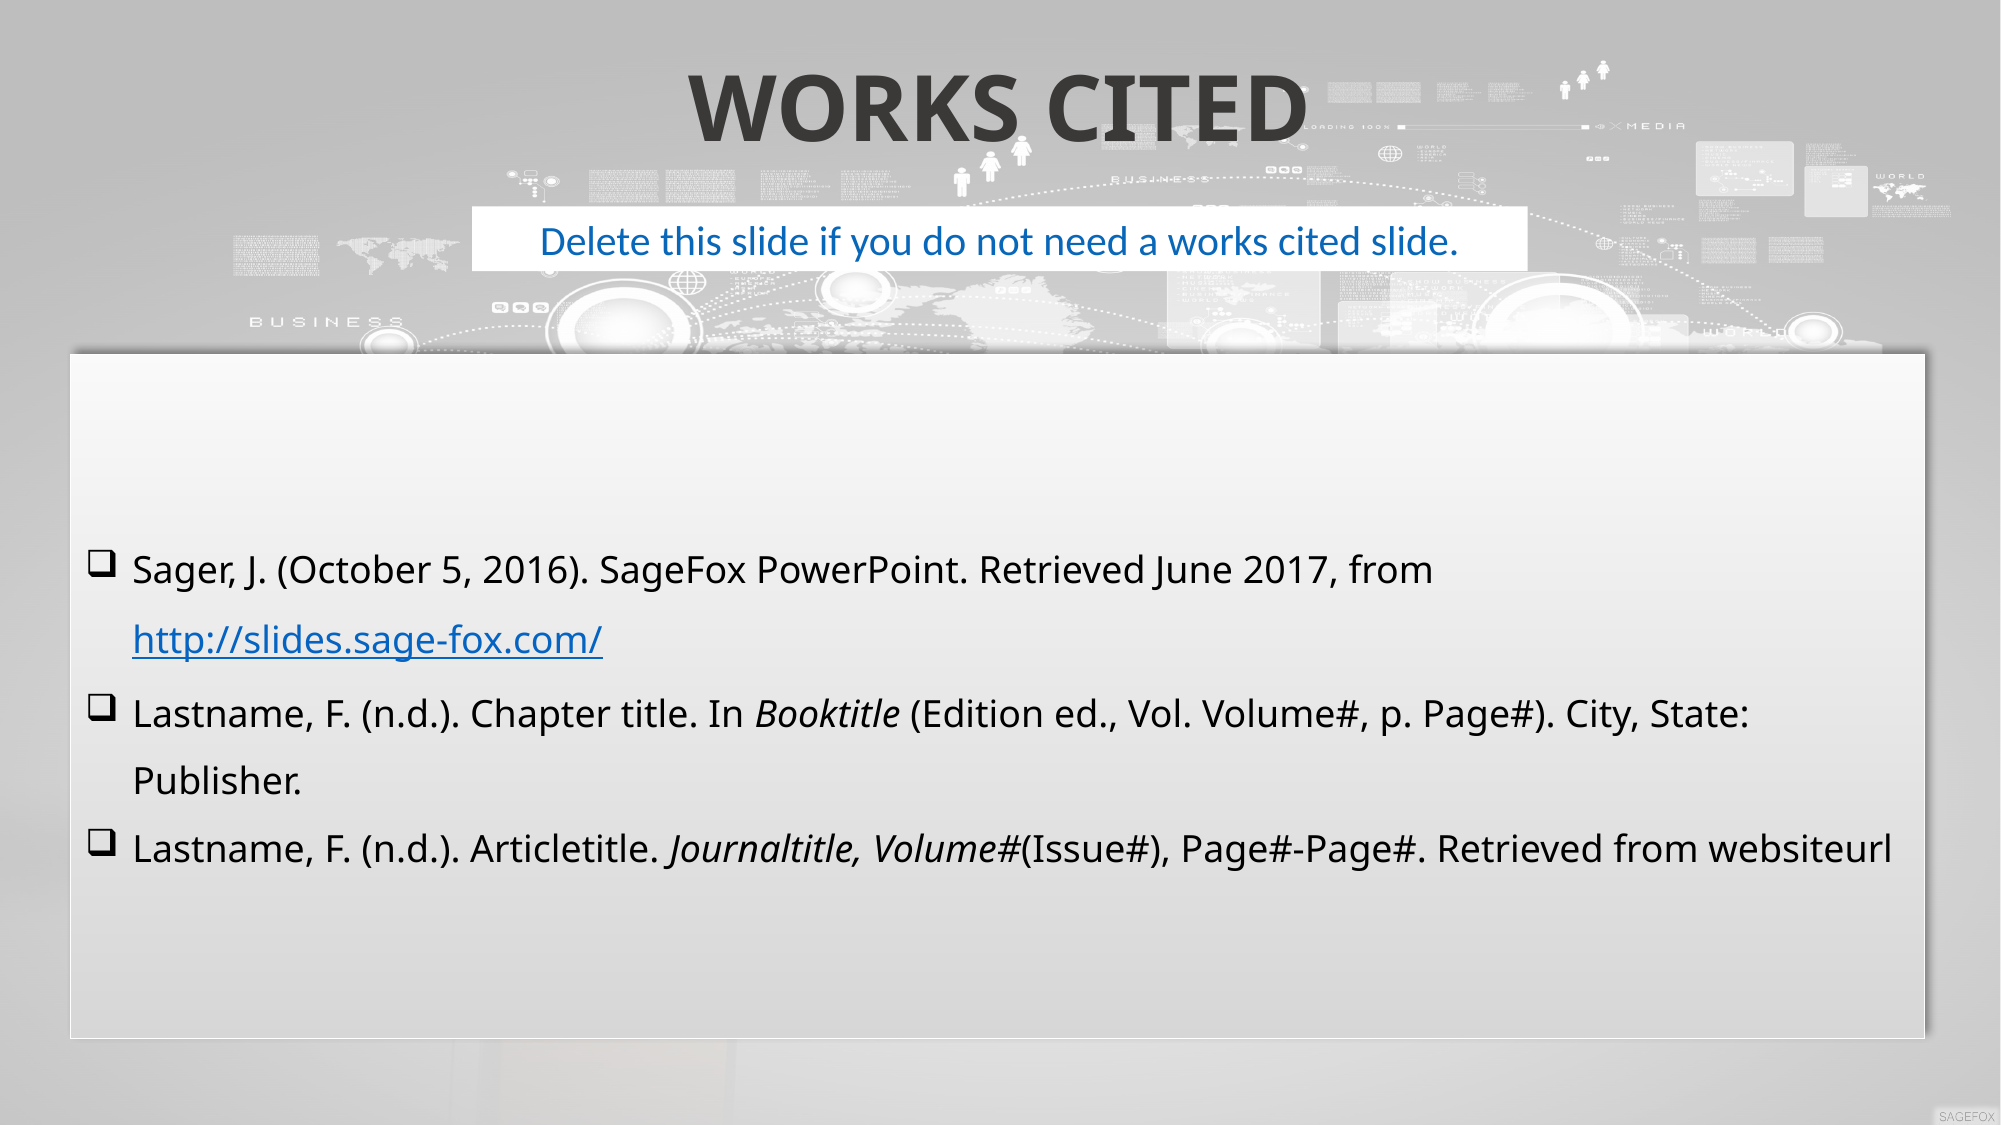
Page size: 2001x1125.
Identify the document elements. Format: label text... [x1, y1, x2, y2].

text_box Sager, J. (October 5, 2016). SageFox PowerPoint. Retrieved June 2017, from http://slides.sage-fox.com/ Lastname, F. (n.d.). Chapter title. In Booktitle (Edition ed., Vol. Volume#, p. Page#). City, State: Publisher. Lastname, F. (n.d.). Articletitle. Journaltitle, Volume#(Issue#), Page#-Page#. Retrieved from websiteurl [70, 354, 1925, 1039]
text_box Delete this slide if you do not need a works cited slide. [472, 206, 1528, 272]
text_box WORKS CITED [548, 42, 1452, 167]
